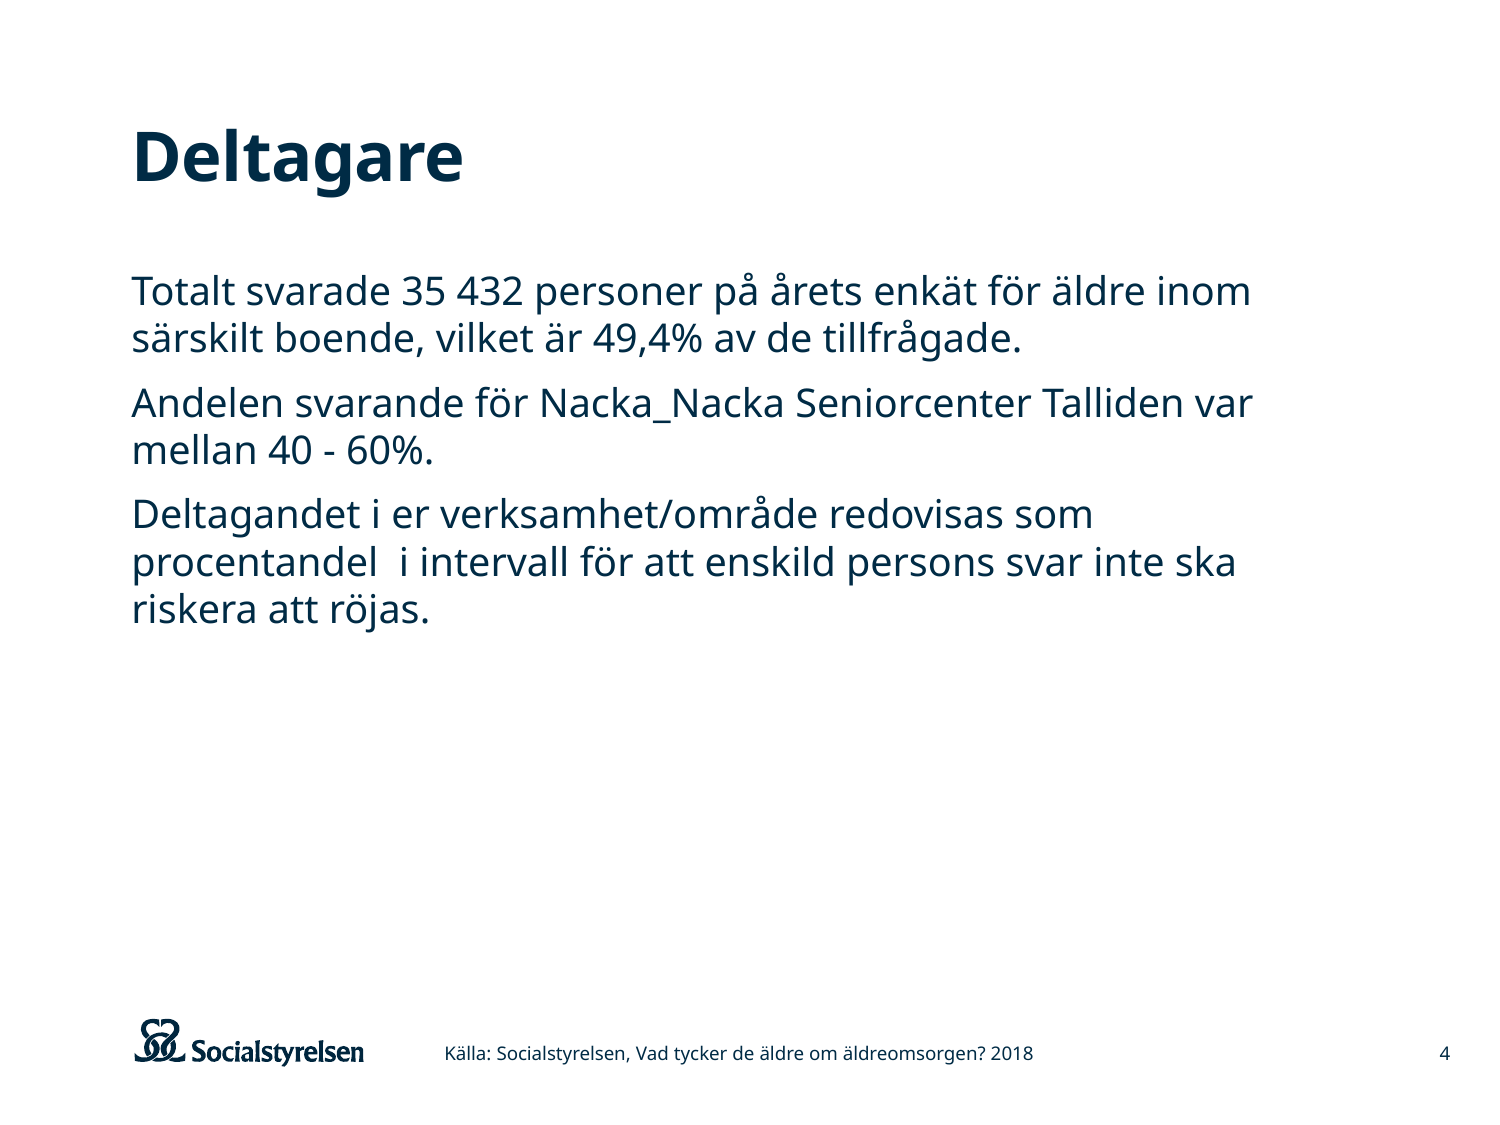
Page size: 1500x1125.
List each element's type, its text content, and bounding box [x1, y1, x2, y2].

title Deltagare [131, 112, 1272, 265]
list Totalt svarade 35 432 personer på årets enkät för äldre inom särskilt boende, vilket är 49,4% av de tillfrågade. Andelen svarande för Nacka_Nacka Seniorcenter Talliden var mellan 40 - 60%. Deltagandet i er verksamhet/område redovisas som procentandel i intervall för att enskild persons svar inte ska riskera att röjas. [131, 265, 1274, 875]
slide_number 4 [1379, 1032, 1451, 1077]
footer Källa: Socialstyrelsen, Vad tycker de äldre om äldreomsorgen? 2018 [444, 1032, 1110, 1077]
